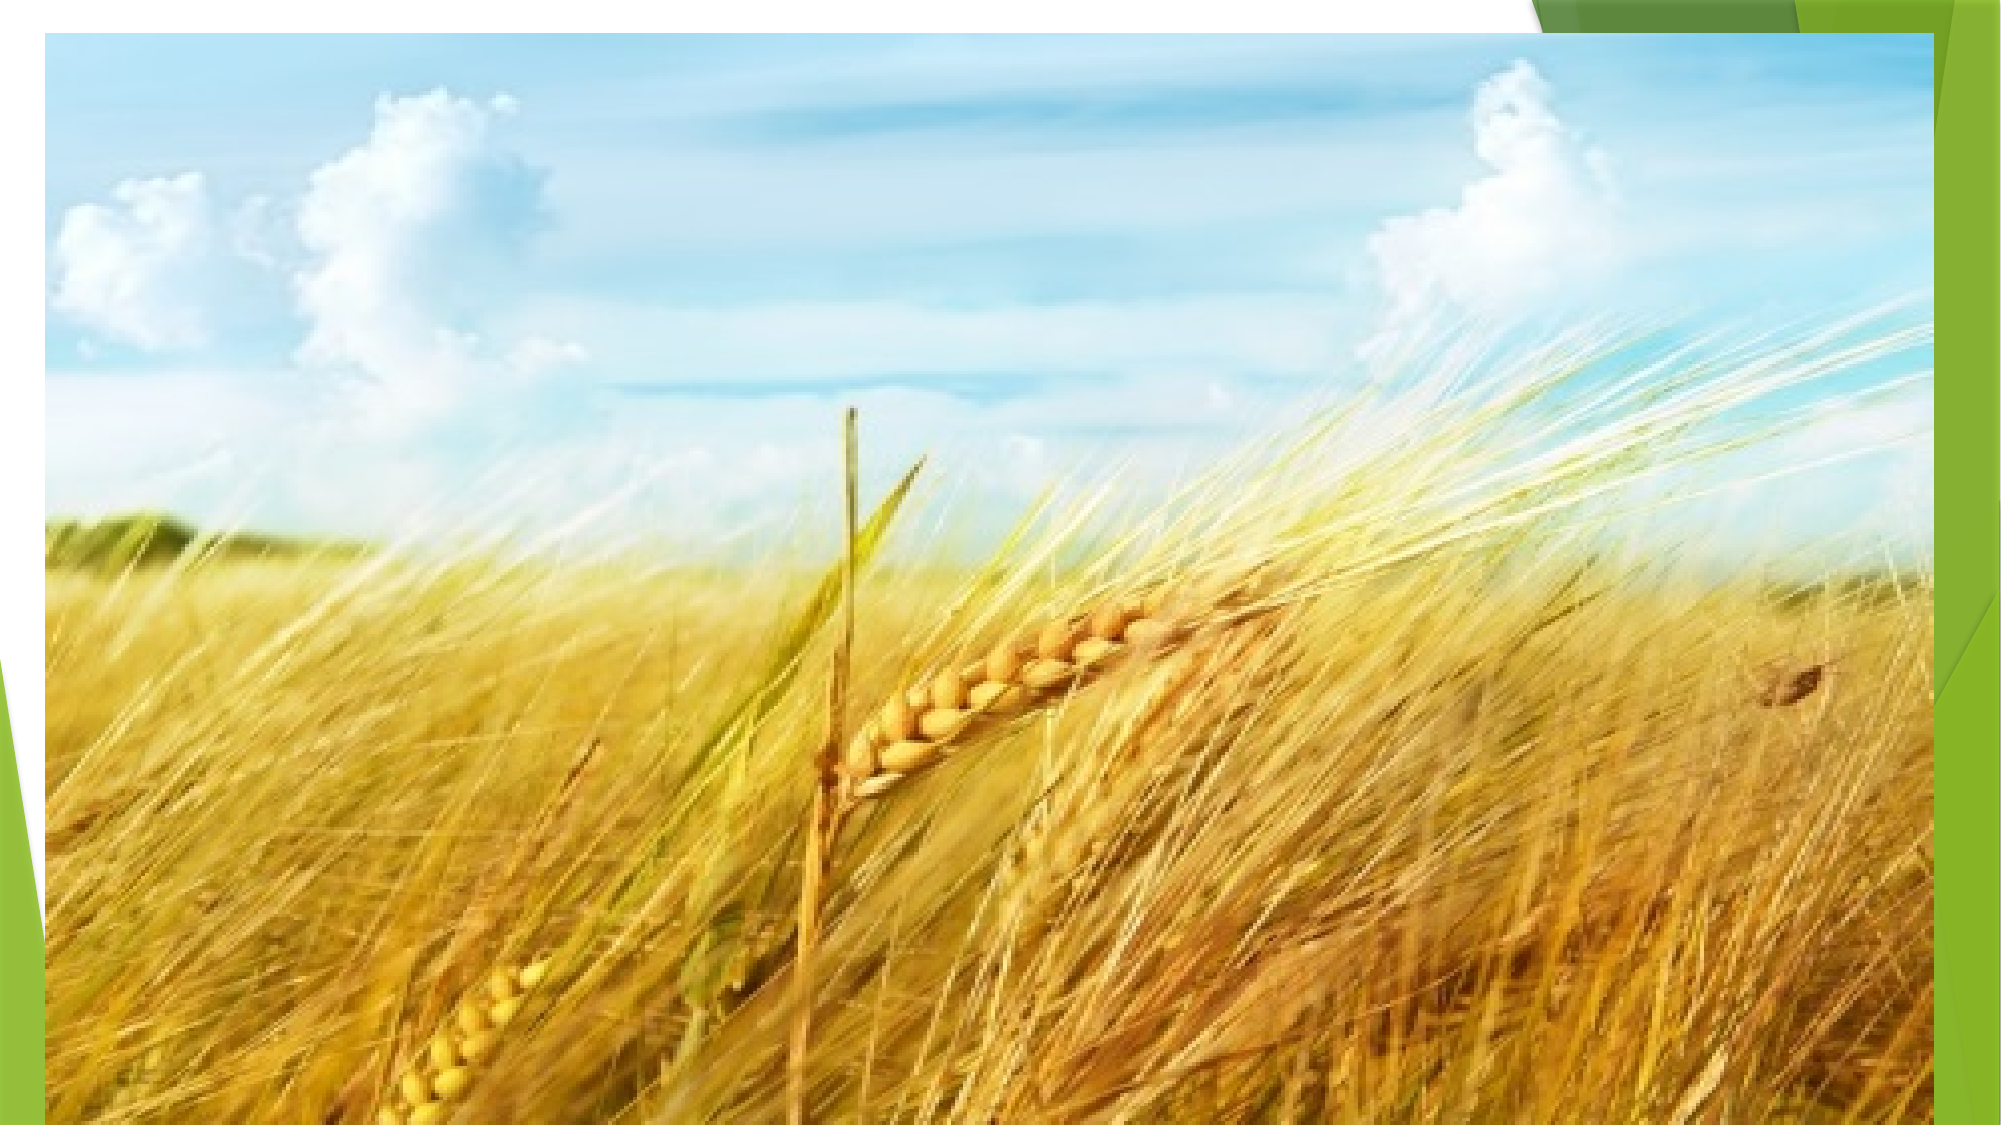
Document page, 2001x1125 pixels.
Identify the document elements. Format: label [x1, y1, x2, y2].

list [45, 32, 1934, 1125]
